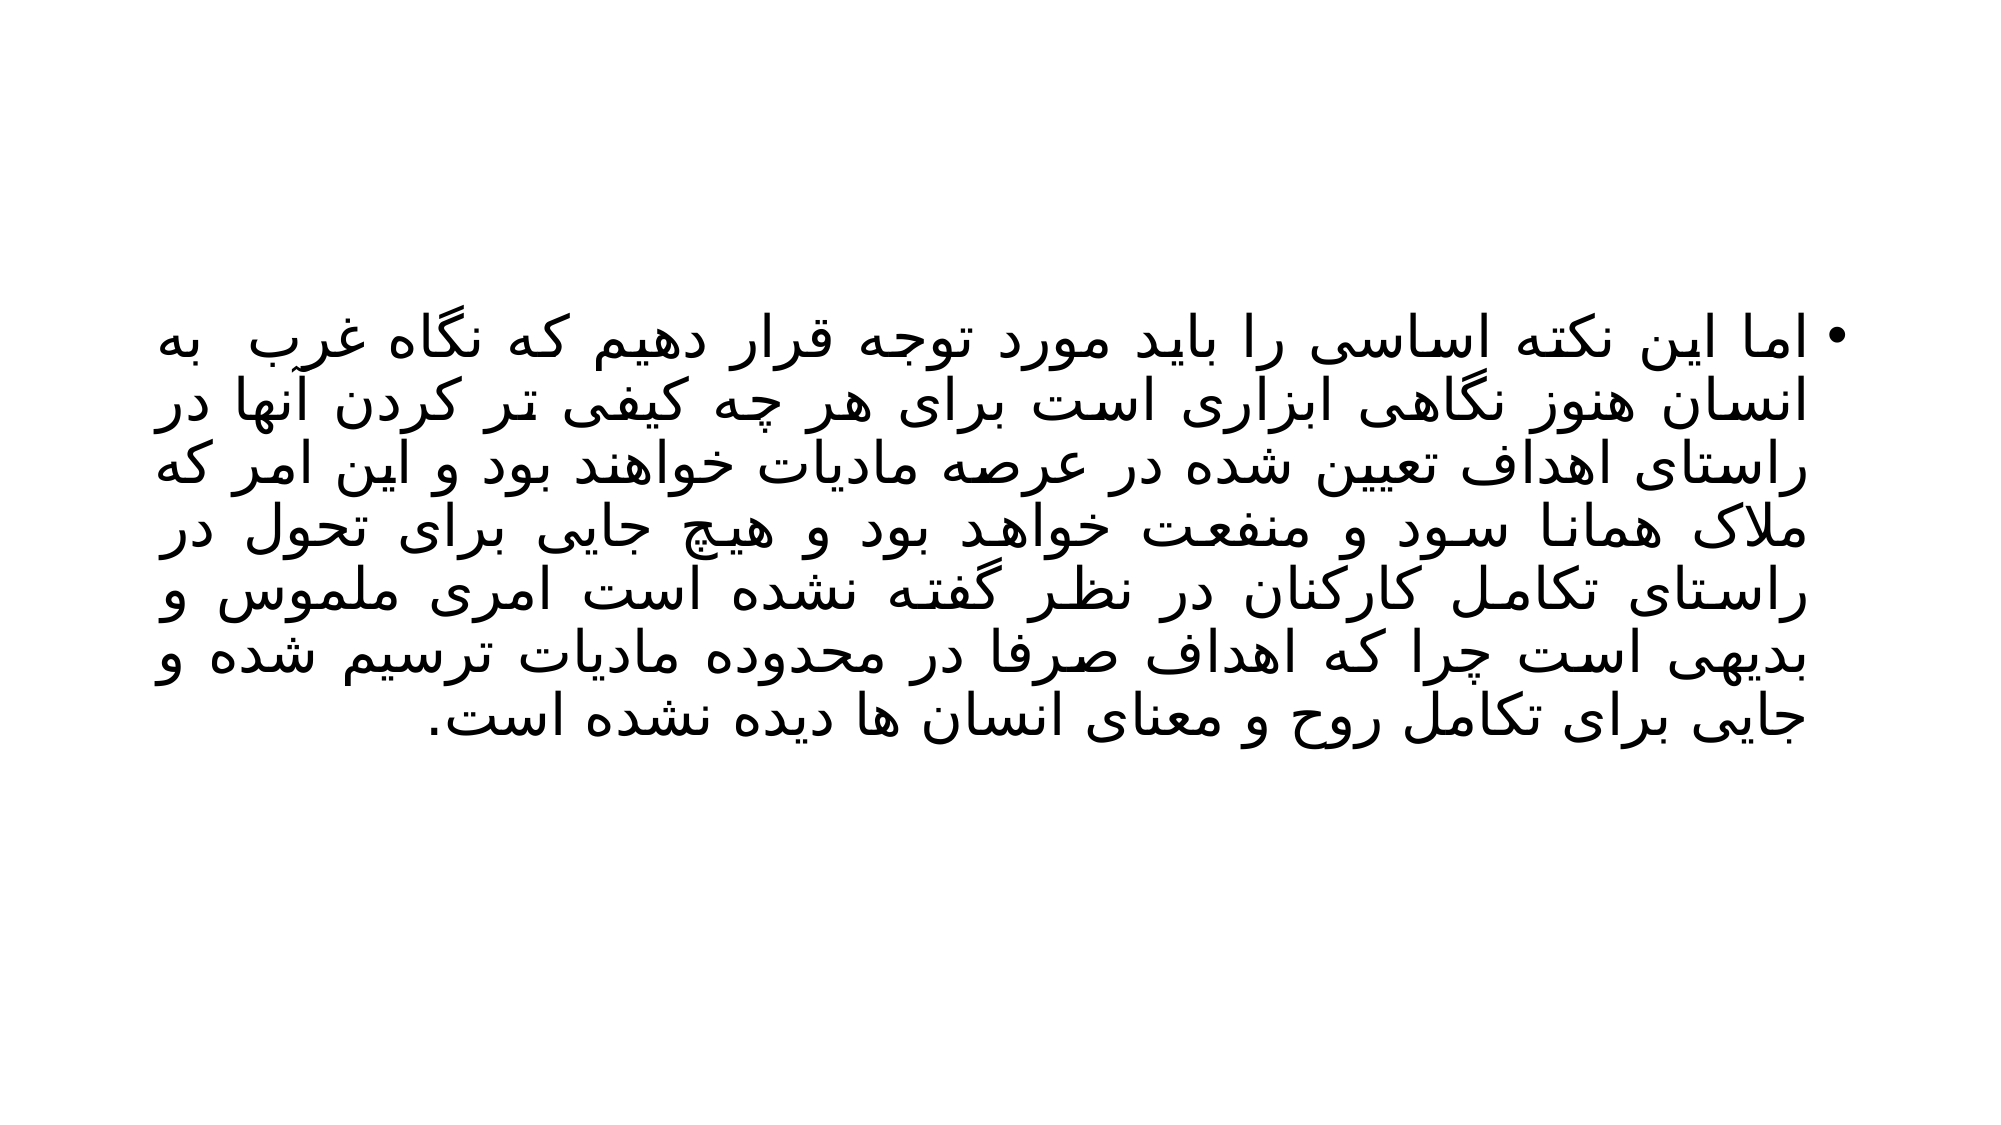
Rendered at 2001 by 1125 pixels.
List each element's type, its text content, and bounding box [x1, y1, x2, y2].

list اما این نکته اساسی را باید مورد توجه قرار دهیم که نگاه غرب به انسان هنوز نگاهی ابزاری است برای هر چه کیفی تر کردن آنها در راستای اهداف تعیین شده در عرصه مادیات خواهند بود و این امر که ملاک همانا سود و منفعت خواهد بود و هیچ جایی برای تحول در راستای تکامل کارکنان در نظر گفته نشده است امری ملموس و بدیهی است چرا که اهداف صرفا در محدوده مادیات ترسیم شده و جایی برای تکامل روح و معنای انسان ها دیده نشده است. [137, 299, 1863, 1014]
